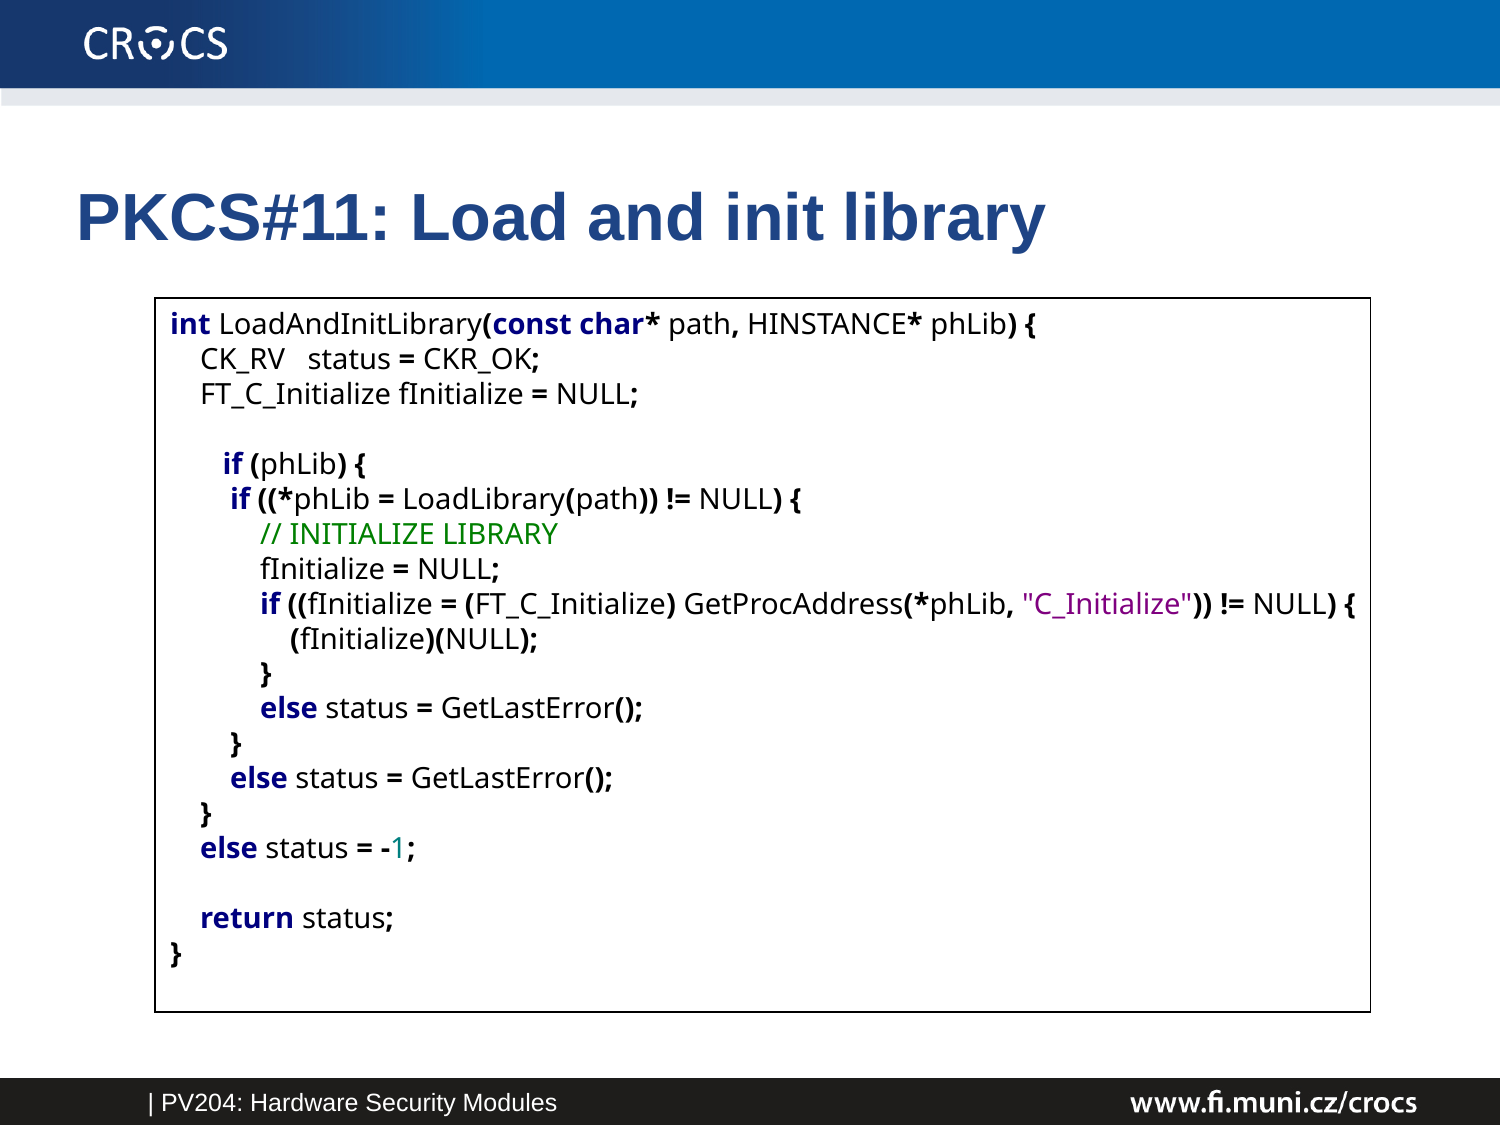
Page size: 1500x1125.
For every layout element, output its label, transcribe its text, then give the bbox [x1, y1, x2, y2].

picture [0, 0, 1500, 1125]
title PKCS#11: Load and init library [76, 148, 1427, 280]
footer | PV204: Hardware Security Modules [147, 1078, 623, 1125]
text_box int LoadAndInitLibrary(const char* path, HINSTANCE* phLib) { CK_RV status = CKR_OK; FT_C_Initialize fInitialize = NULL; if (phLib) { if ((*phLib = LoadLibrary(path)) != NULL) { // INITIALIZE LIBRARY fInitialize = NULL; if ((fInitialize = (FT_C_Initialize) GetProcAddress(*phLib, "C_Initialize")) != NULL) { (fInitialize)(NULL); } else status = GetLastError(); } else status = GetLastError(); } else status = -1; return status; } [155, 297, 1371, 1012]
